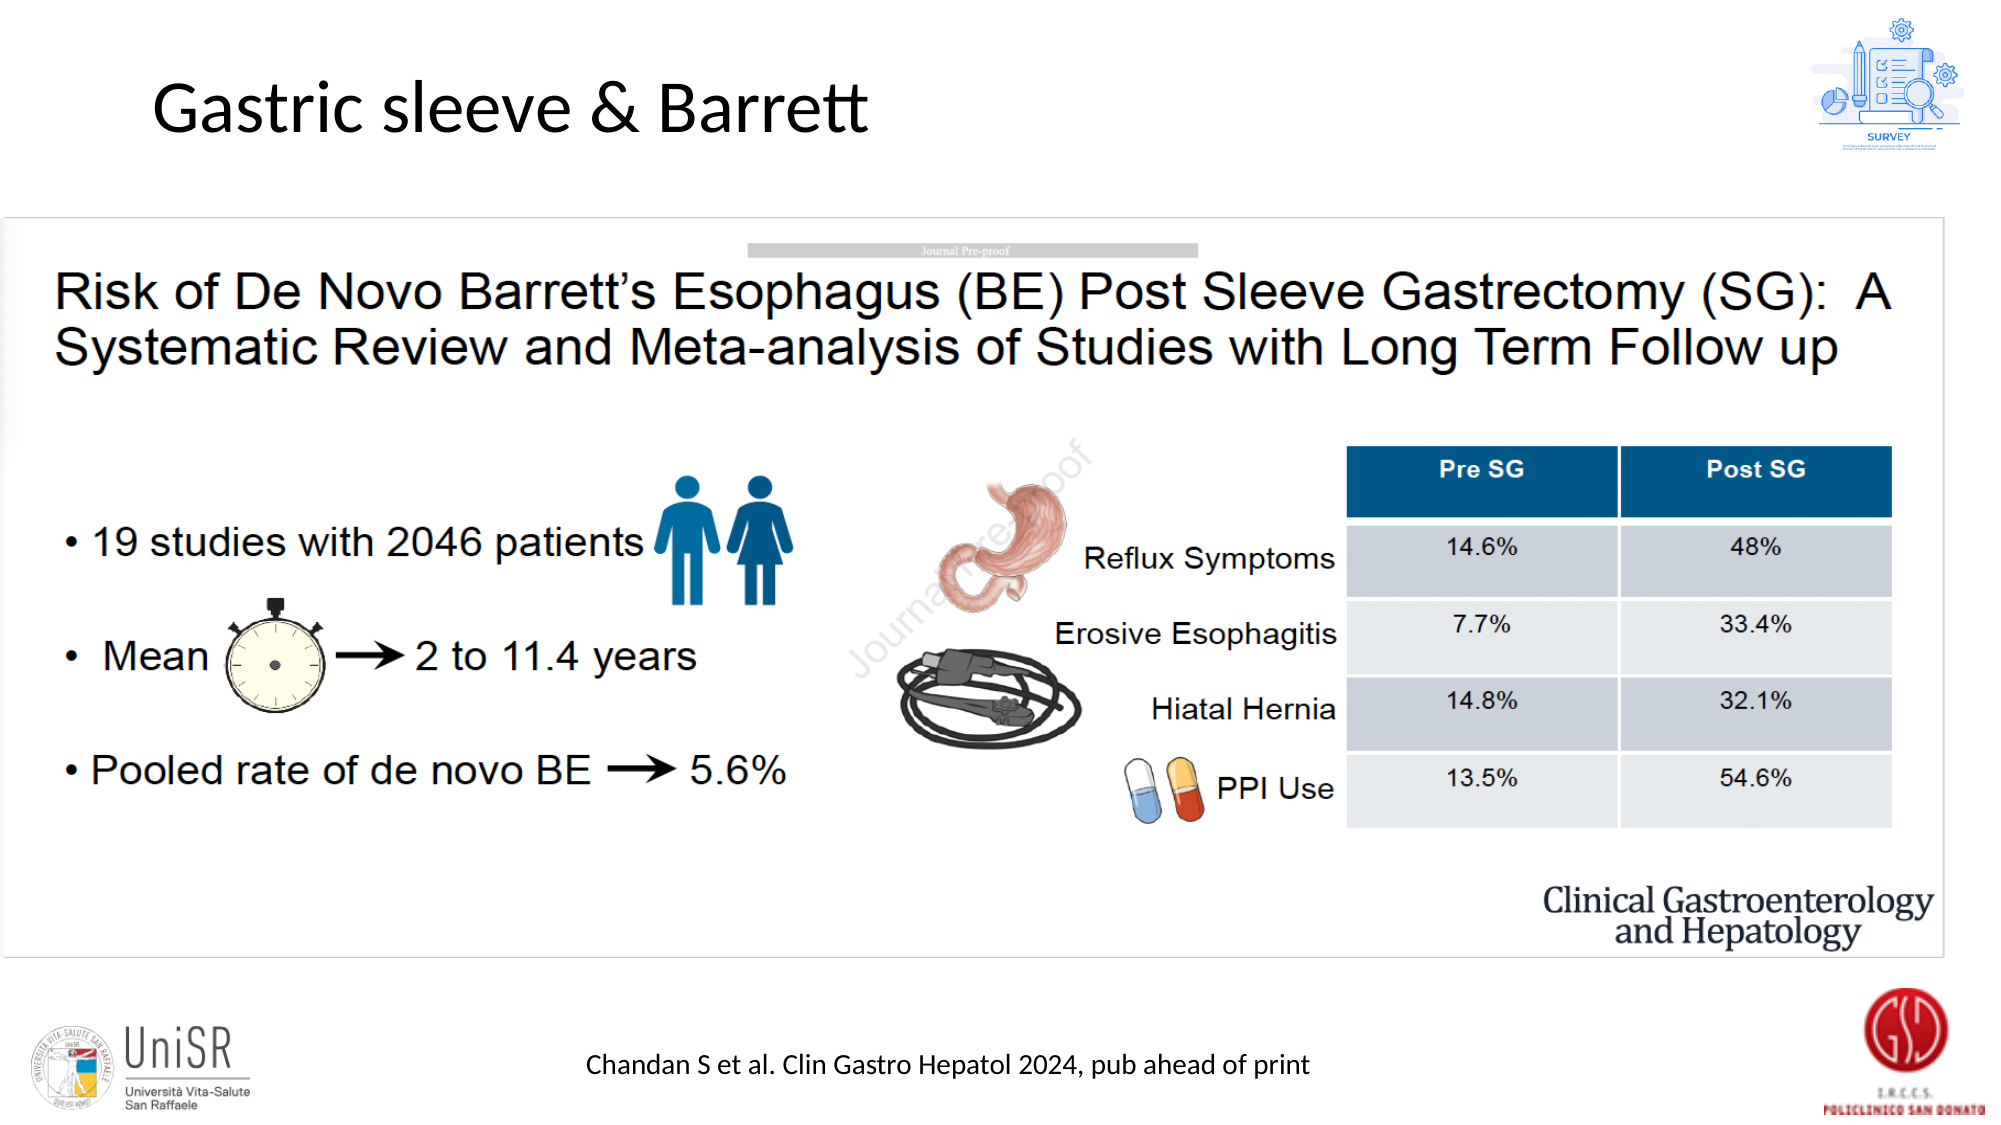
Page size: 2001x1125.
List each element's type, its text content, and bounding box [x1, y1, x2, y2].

picture [1824, 988, 1985, 1115]
picture [1798, 3, 1977, 165]
picture [31, 1026, 250, 1110]
text_box Chandan S et al. Clin Gastro Hepatol 2024, pub ahead of print [571, 1038, 1326, 1088]
picture [0, 217, 1947, 958]
title Gastric sleeve & Barrett [137, 0, 1863, 217]
